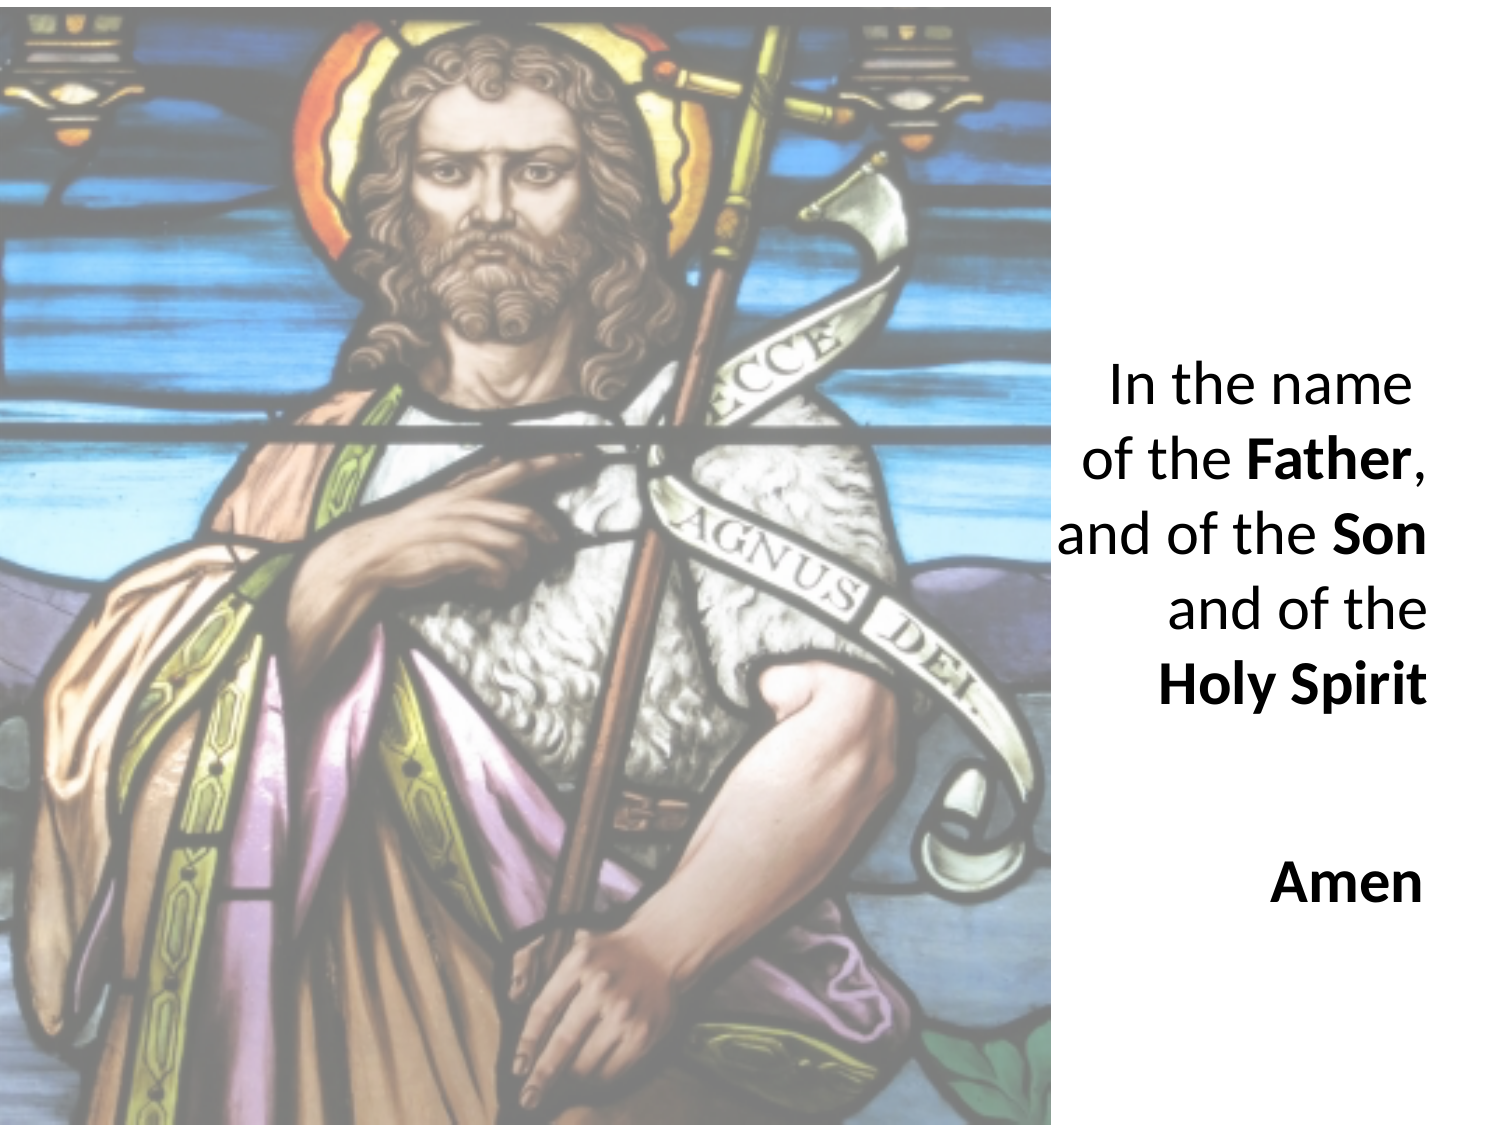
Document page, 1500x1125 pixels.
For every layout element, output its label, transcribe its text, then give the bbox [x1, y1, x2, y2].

text_box Amen [1255, 832, 1439, 923]
picture [0, 7, 1051, 1125]
text_box In the name of the Father, and of the Son and of the Holy Spirit [1051, 335, 1444, 725]
